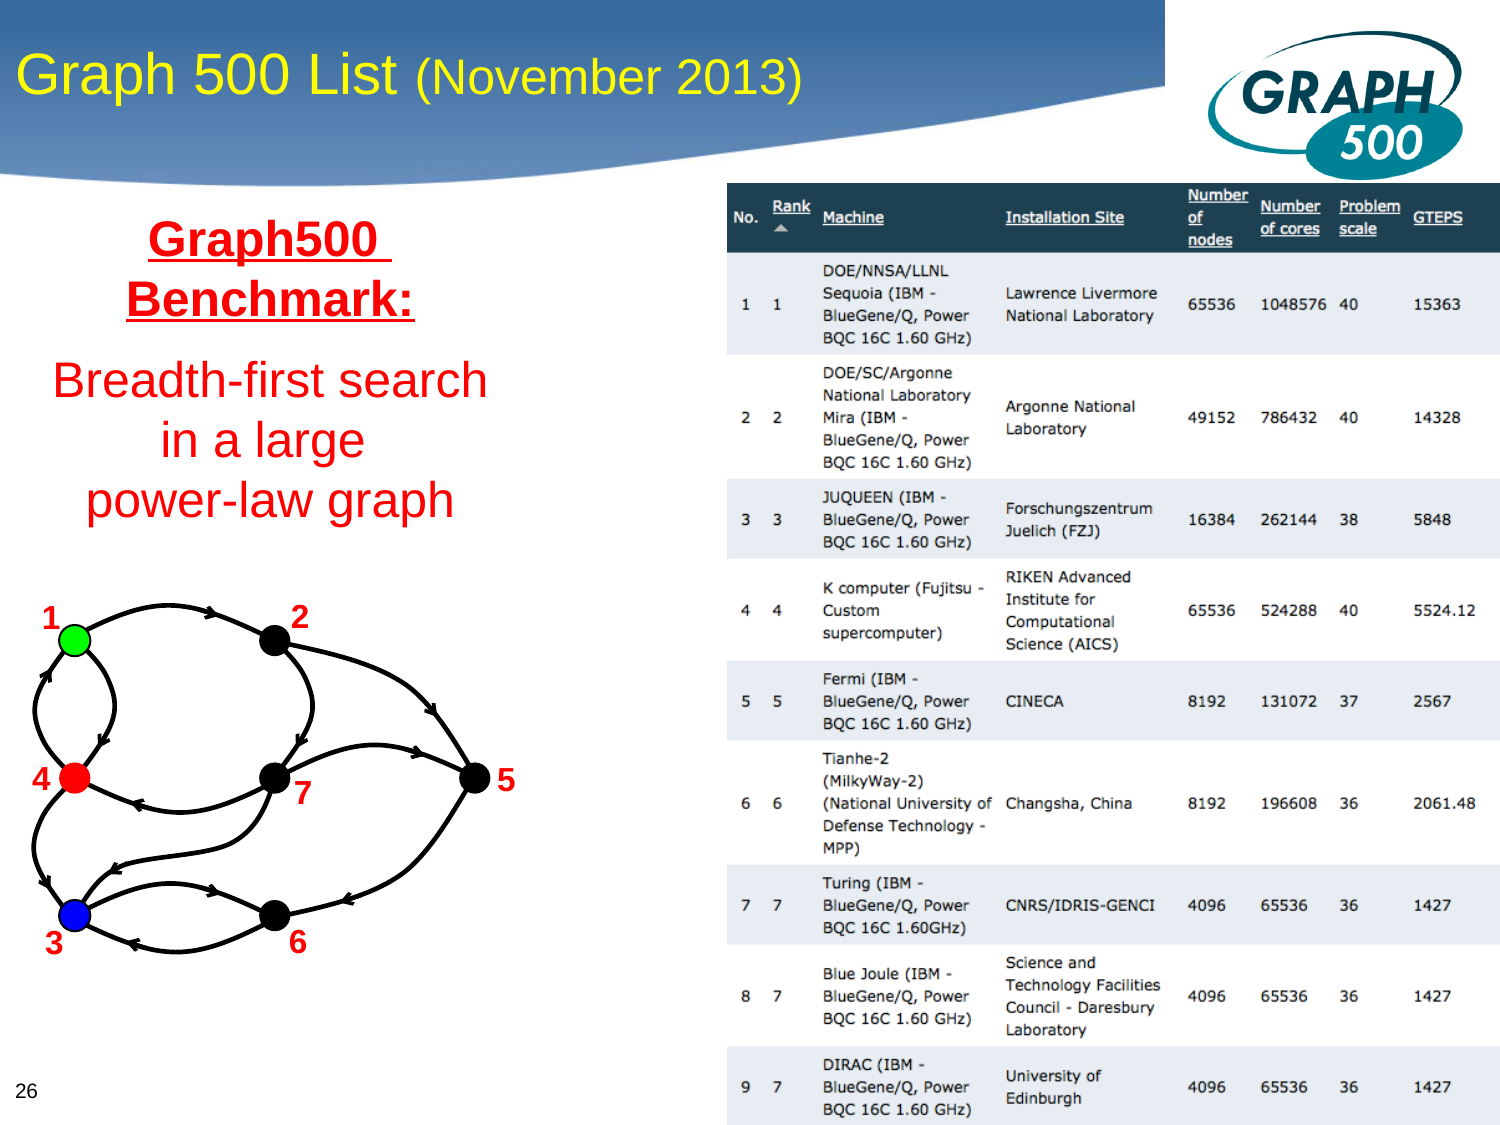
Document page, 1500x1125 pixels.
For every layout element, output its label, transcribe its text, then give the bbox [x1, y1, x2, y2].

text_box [16, 587, 531, 969]
title Graph 500 List (November 2013) [0, 28, 883, 113]
picture [0, 0, 1500, 1125]
text_box Graph500 Benchmark: Breadth-first search in a large power-law graph [19, 206, 522, 539]
